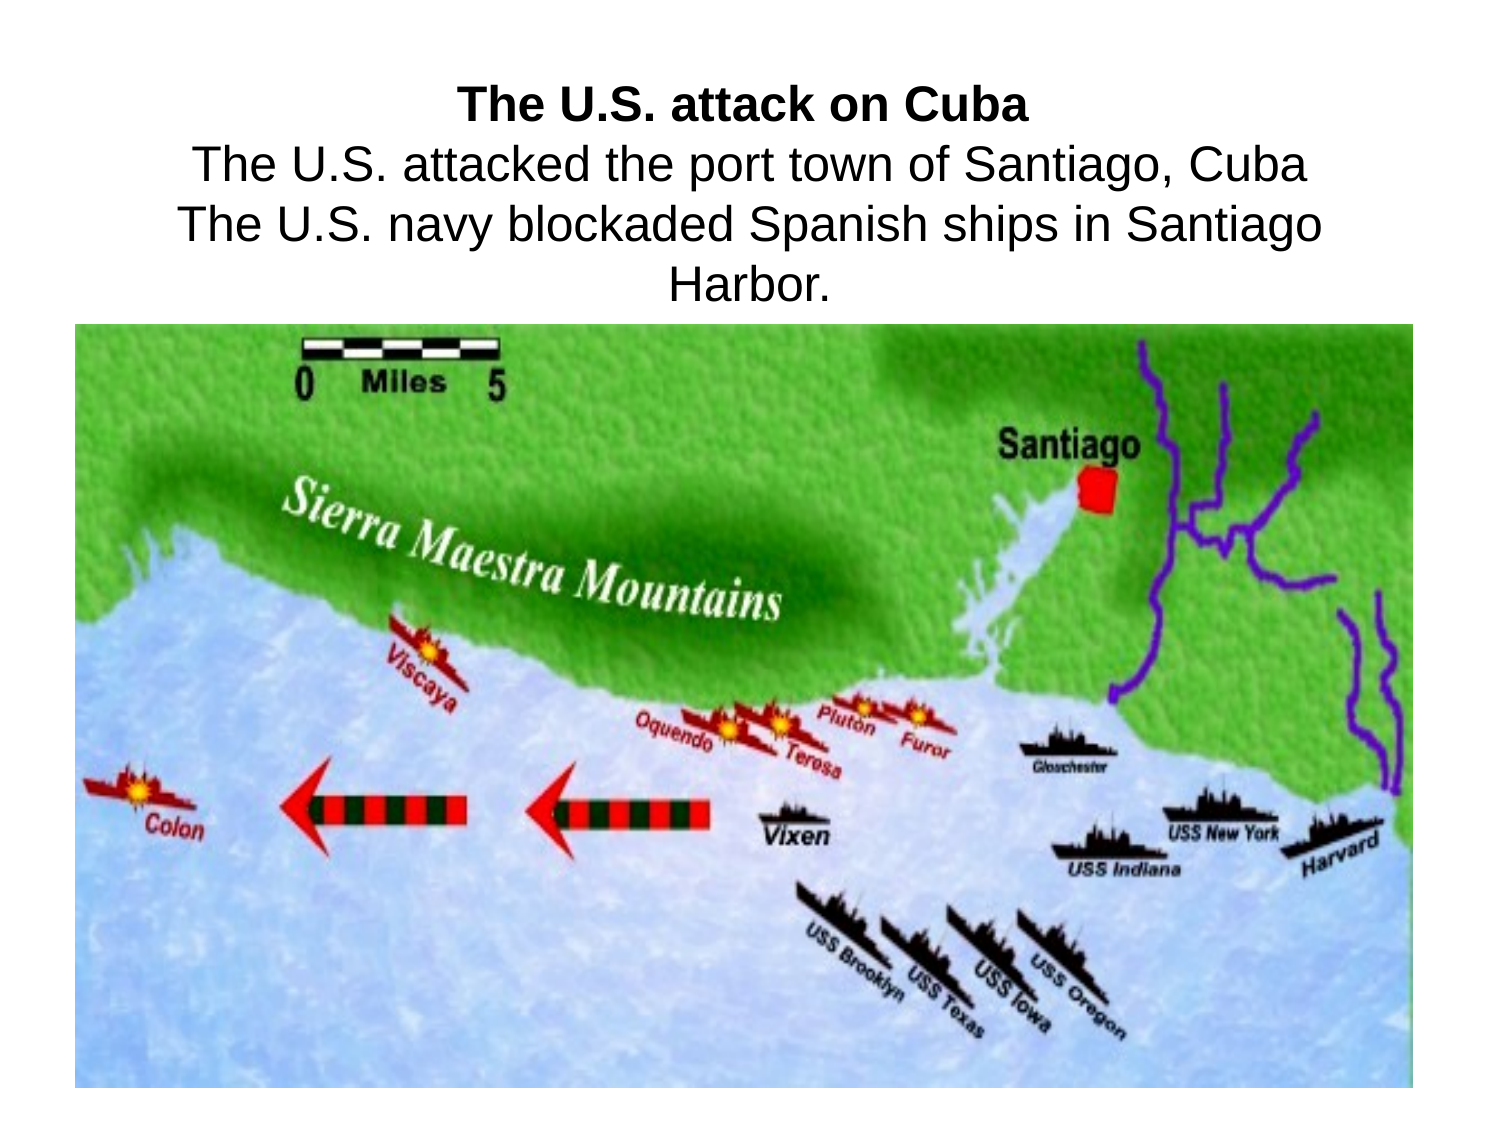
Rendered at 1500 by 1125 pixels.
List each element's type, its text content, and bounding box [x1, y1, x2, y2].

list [74, 324, 1413, 1088]
title The U.S. attack on Cuba The U.S. attacked the port town of Santiago, Cuba The U.S. navy blockaded Spanish ships in Santiago Harbor. [75, 45, 1425, 338]
